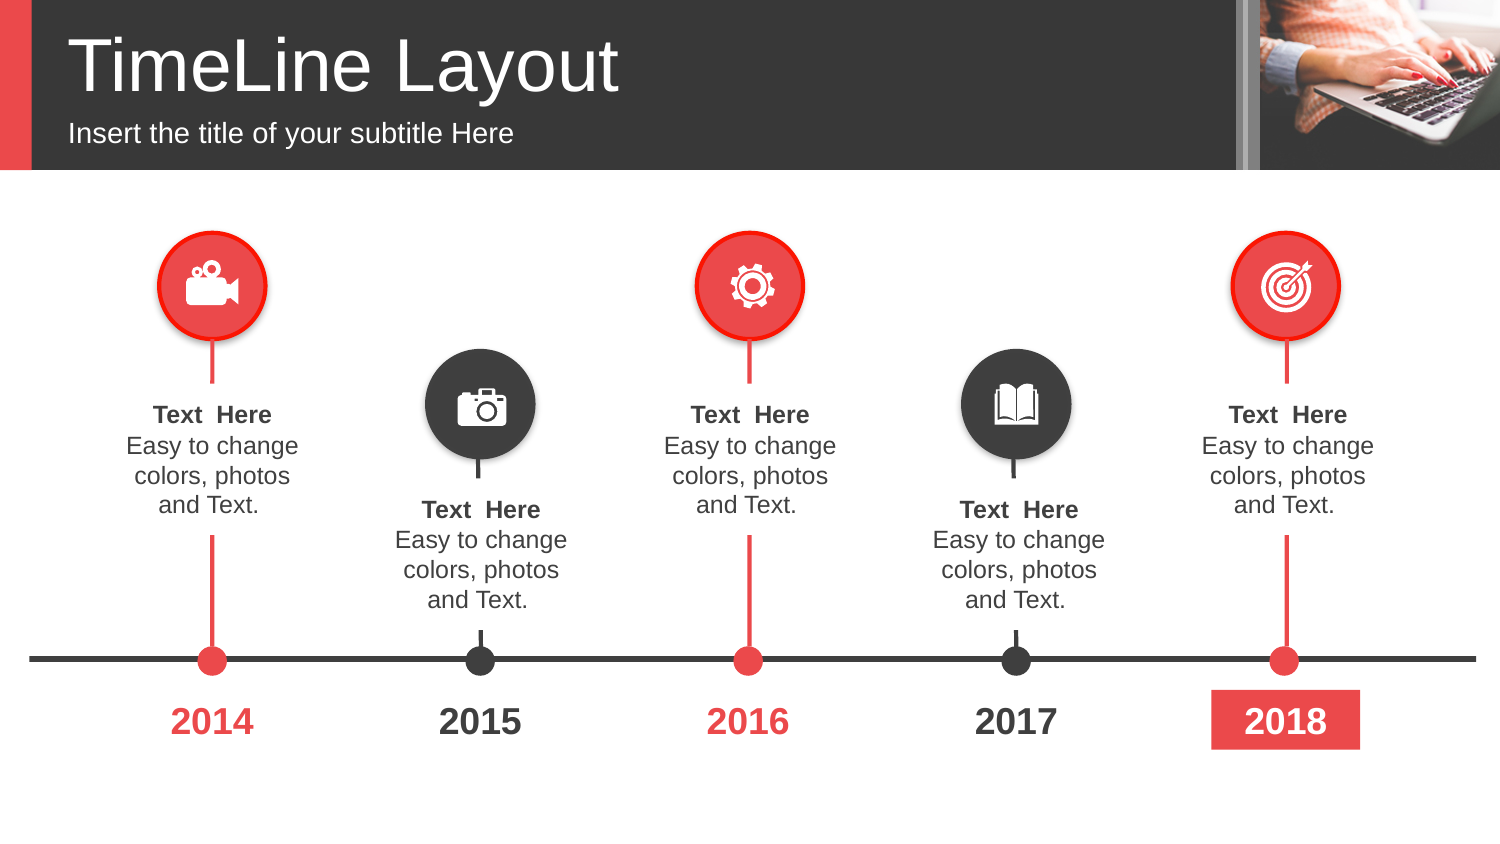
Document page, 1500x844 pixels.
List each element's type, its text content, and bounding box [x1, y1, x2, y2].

text_box [27, 654, 196, 664]
text_box [764, 654, 1000, 664]
text_box [455, 386, 509, 428]
text_box [496, 654, 732, 664]
text_box [426, 350, 535, 458]
text_box [474, 645, 483, 663]
text_box [195, 644, 230, 678]
text_box [184, 257, 241, 308]
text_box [1013, 454, 1017, 476]
text_box [1267, 644, 1301, 678]
text_box [999, 645, 1034, 678]
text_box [88, 383, 337, 536]
text_box [228, 654, 464, 664]
text_box [1231, 232, 1340, 340]
text_box [158, 232, 267, 340]
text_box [894, 478, 1144, 631]
picture [0, 0, 1500, 844]
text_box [626, 383, 875, 536]
text_box [696, 232, 804, 340]
text_box [992, 381, 1041, 427]
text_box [1163, 383, 1413, 536]
text_box [731, 644, 766, 678]
text_box [1032, 654, 1268, 664]
text_box 2015 [423, 689, 537, 750]
text_box [1010, 644, 1020, 661]
text_box 2016 [691, 689, 805, 750]
text_box [463, 644, 498, 678]
list TimeLine Layout [53, 13, 1235, 108]
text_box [357, 478, 606, 631]
text_box [728, 261, 778, 311]
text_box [477, 638, 482, 659]
text_box [1259, 258, 1315, 315]
text_box [1300, 654, 1478, 664]
text_box [962, 350, 1071, 458]
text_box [477, 457, 482, 476]
text_box 2018 [1211, 689, 1361, 750]
text_box 2017 [959, 689, 1073, 750]
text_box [1013, 638, 1017, 657]
text_box 2014 [155, 689, 269, 750]
list Insert the title of your subtitle Here [53, 108, 1235, 156]
